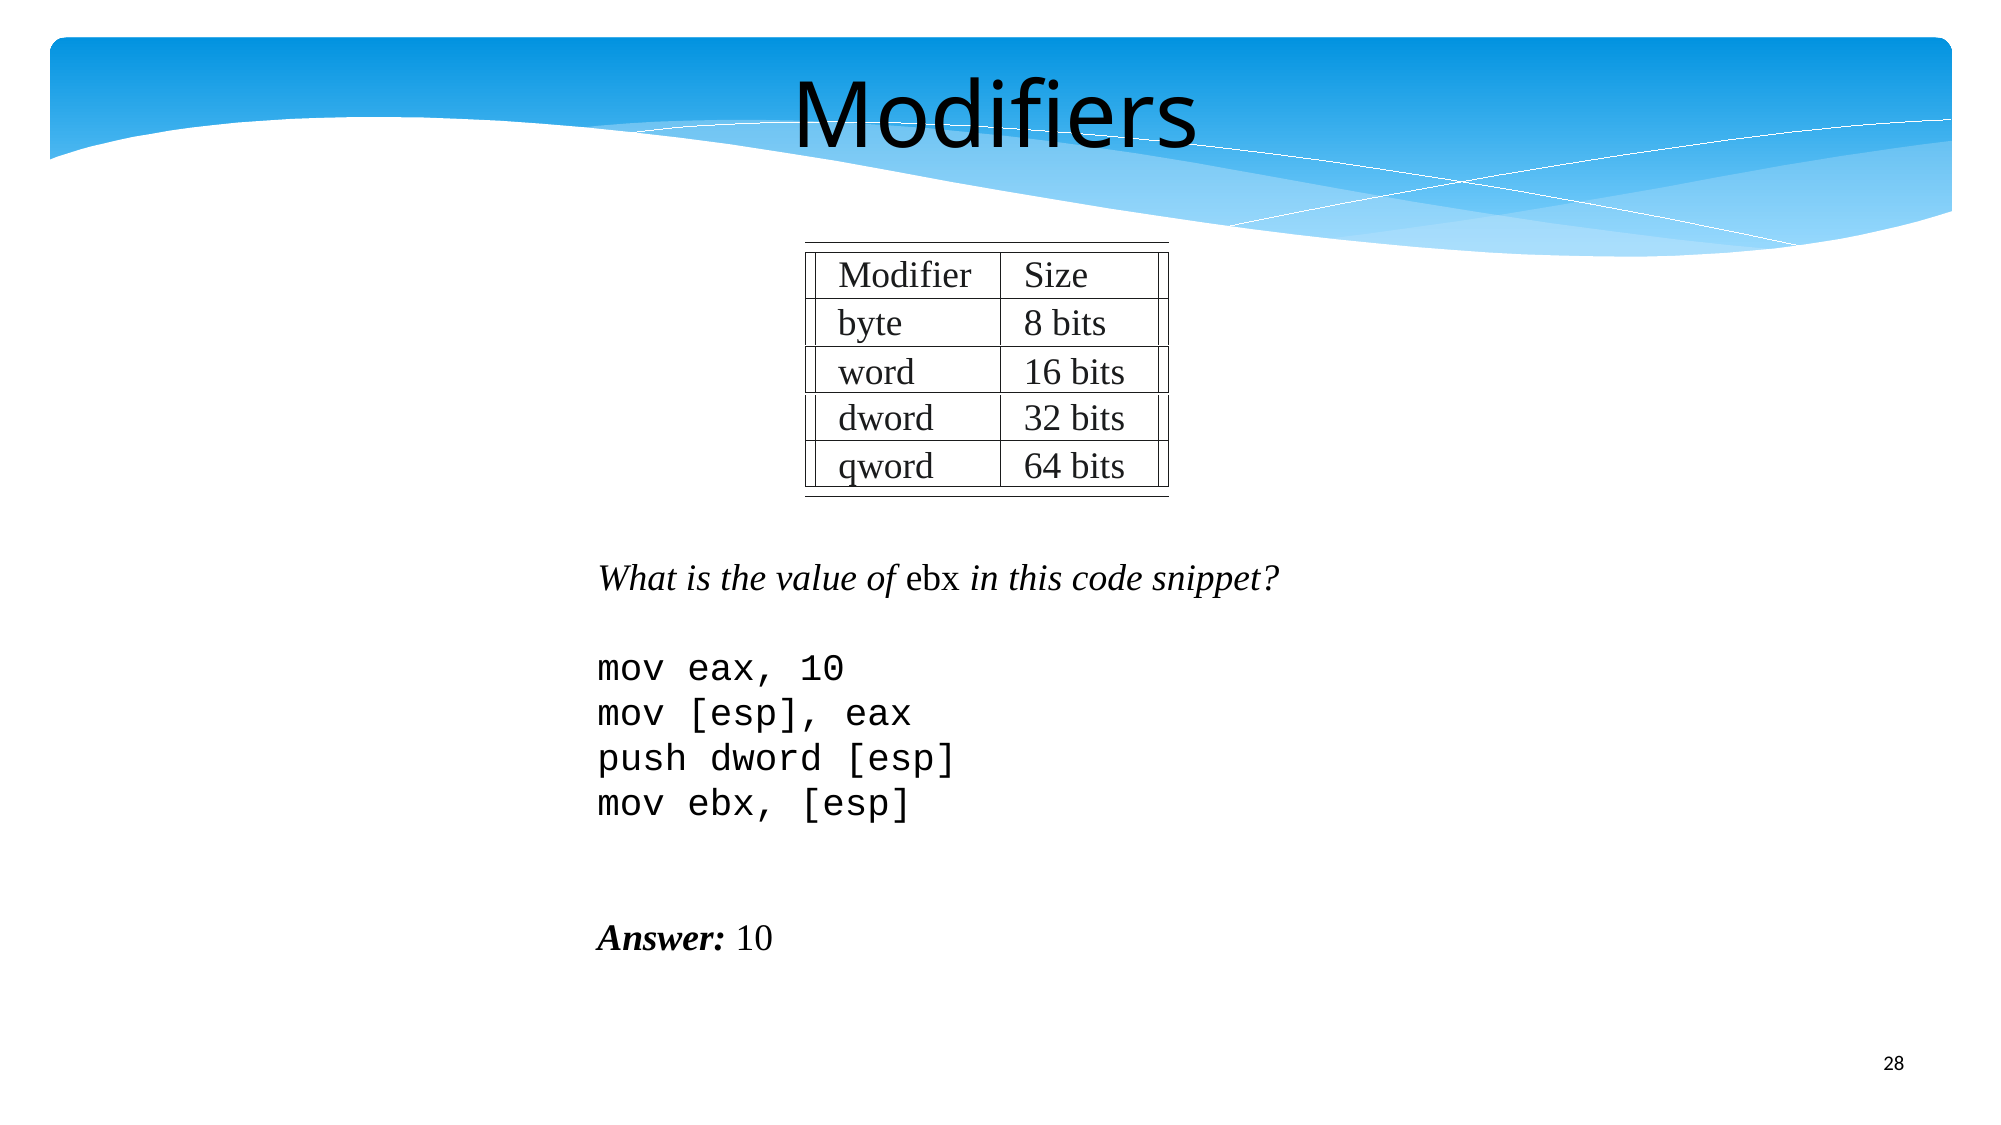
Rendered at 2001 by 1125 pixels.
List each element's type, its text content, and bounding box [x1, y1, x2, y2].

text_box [799, 237, 1176, 504]
title Modifiers [387, 33, 1605, 188]
text_box What is the value of ebx in this code snippet? mov eax, 10 mov [esp], eax push dword [esp] mov ebx, [esp] Answer: 10 [582, 546, 1333, 966]
